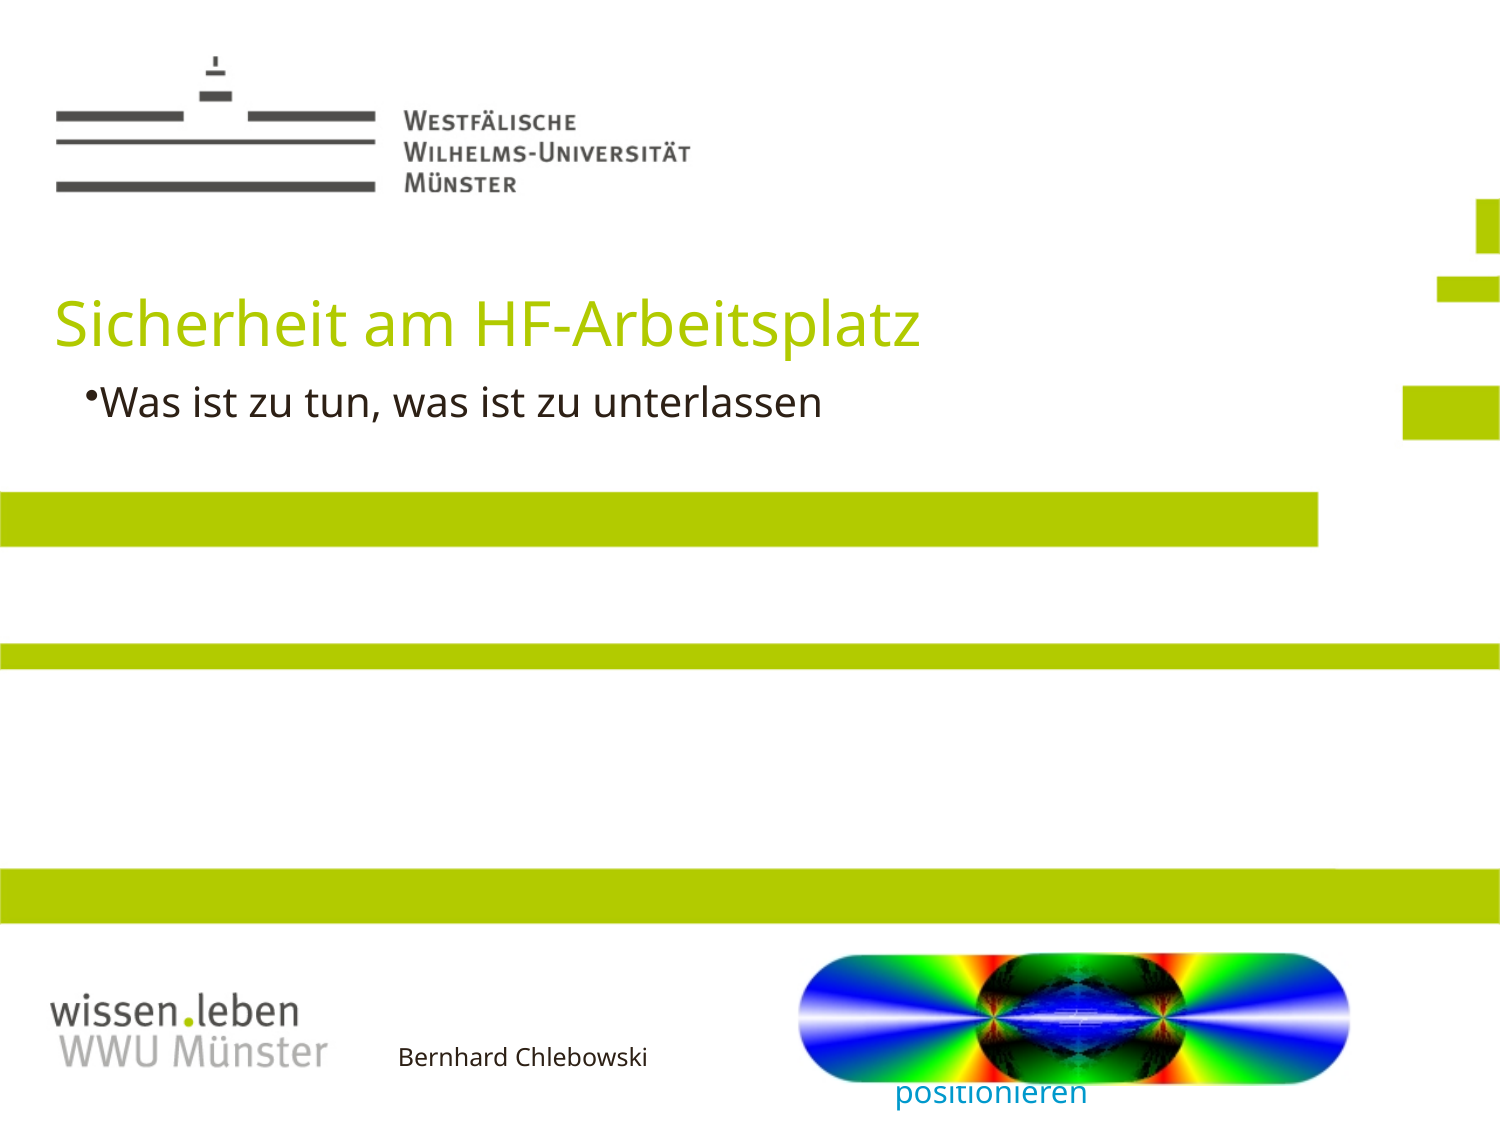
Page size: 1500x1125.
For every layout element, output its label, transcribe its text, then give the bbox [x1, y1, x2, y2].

picture [0, 0, 1500, 1125]
text_box [383, 1023, 821, 1099]
title Sicherheit am HF-Arbeitsplatz [40, 273, 1333, 369]
subtitle Was ist zu tun, was ist zu unterlassen [40, 368, 1326, 451]
